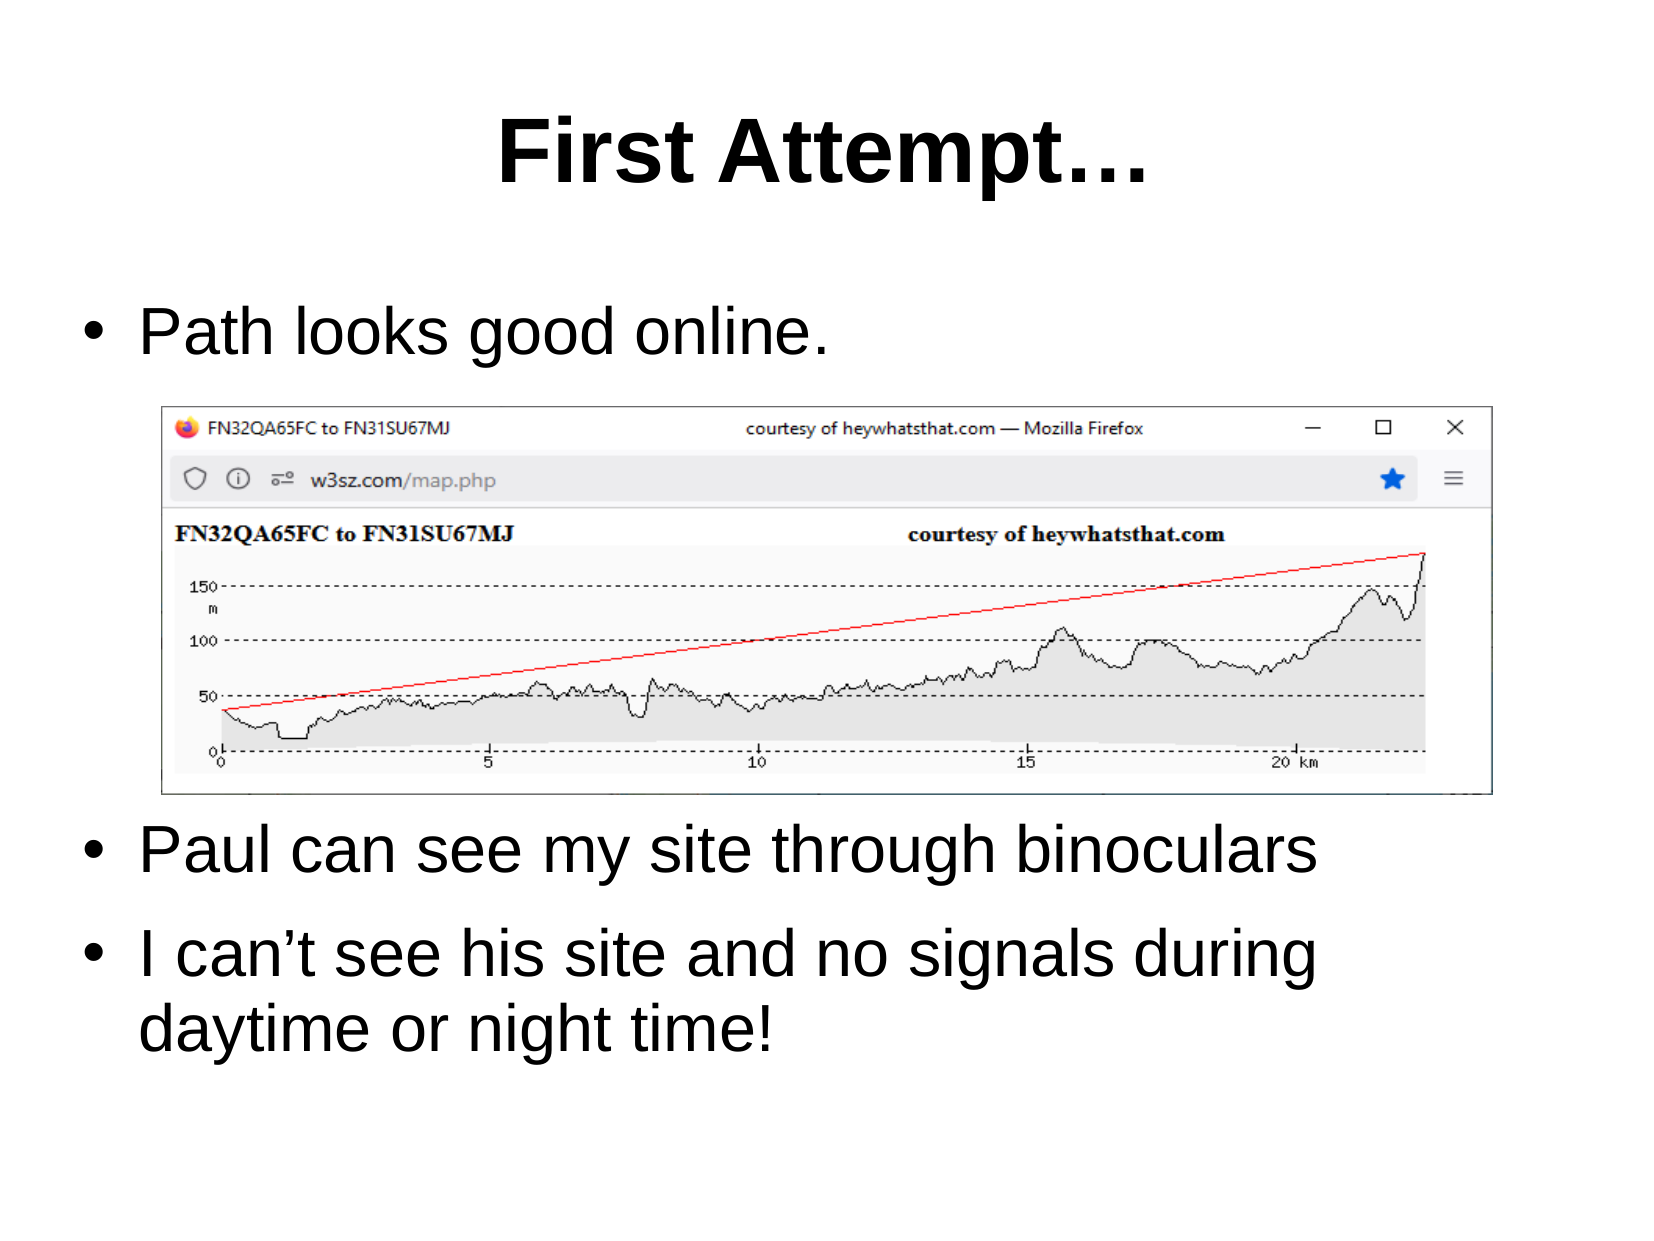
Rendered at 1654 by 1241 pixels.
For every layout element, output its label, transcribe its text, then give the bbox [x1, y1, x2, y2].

list Path looks good online. Paul can see my site through binoculars I can’t see his site and no signals during daytime or night time! [82, 289, 1569, 1107]
title First Attempt… [82, 49, 1569, 255]
picture [160, 406, 1493, 796]
